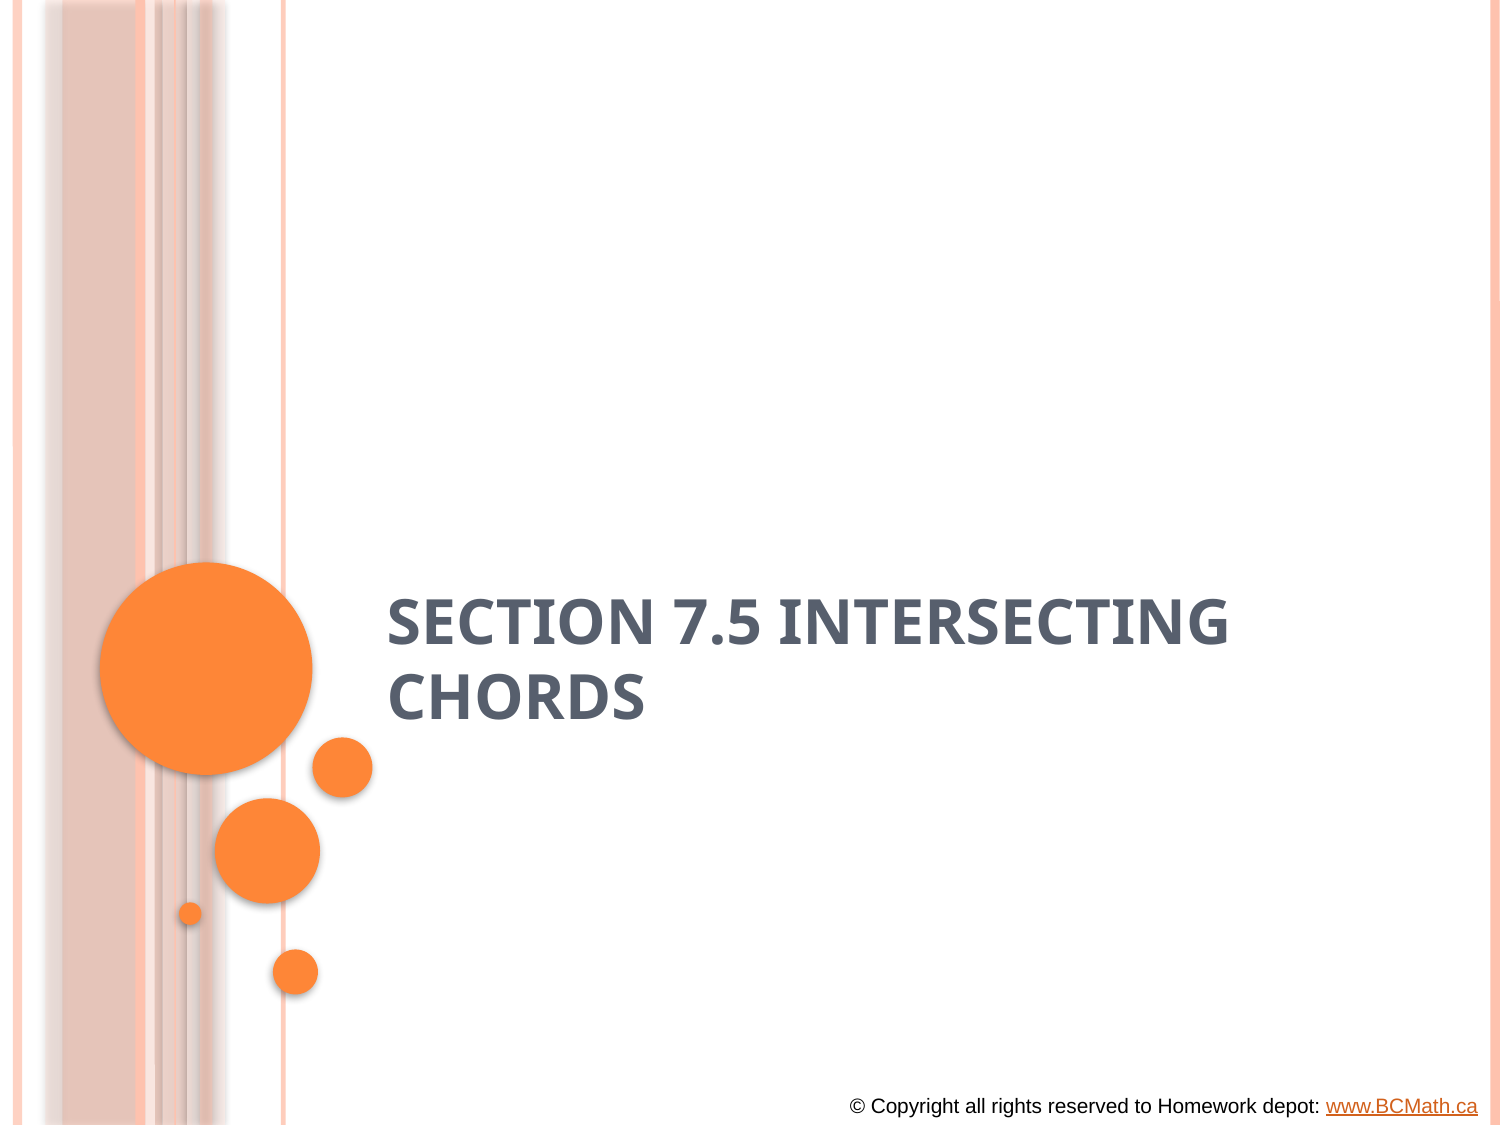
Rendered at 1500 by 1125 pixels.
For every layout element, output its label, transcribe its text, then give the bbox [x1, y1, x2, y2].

text_box © Copyright all rights reserved to Homework depot: www.BCMath.ca [835, 1084, 1499, 1125]
title Section 7.5 Intersecting Chords [371, 503, 1385, 815]
